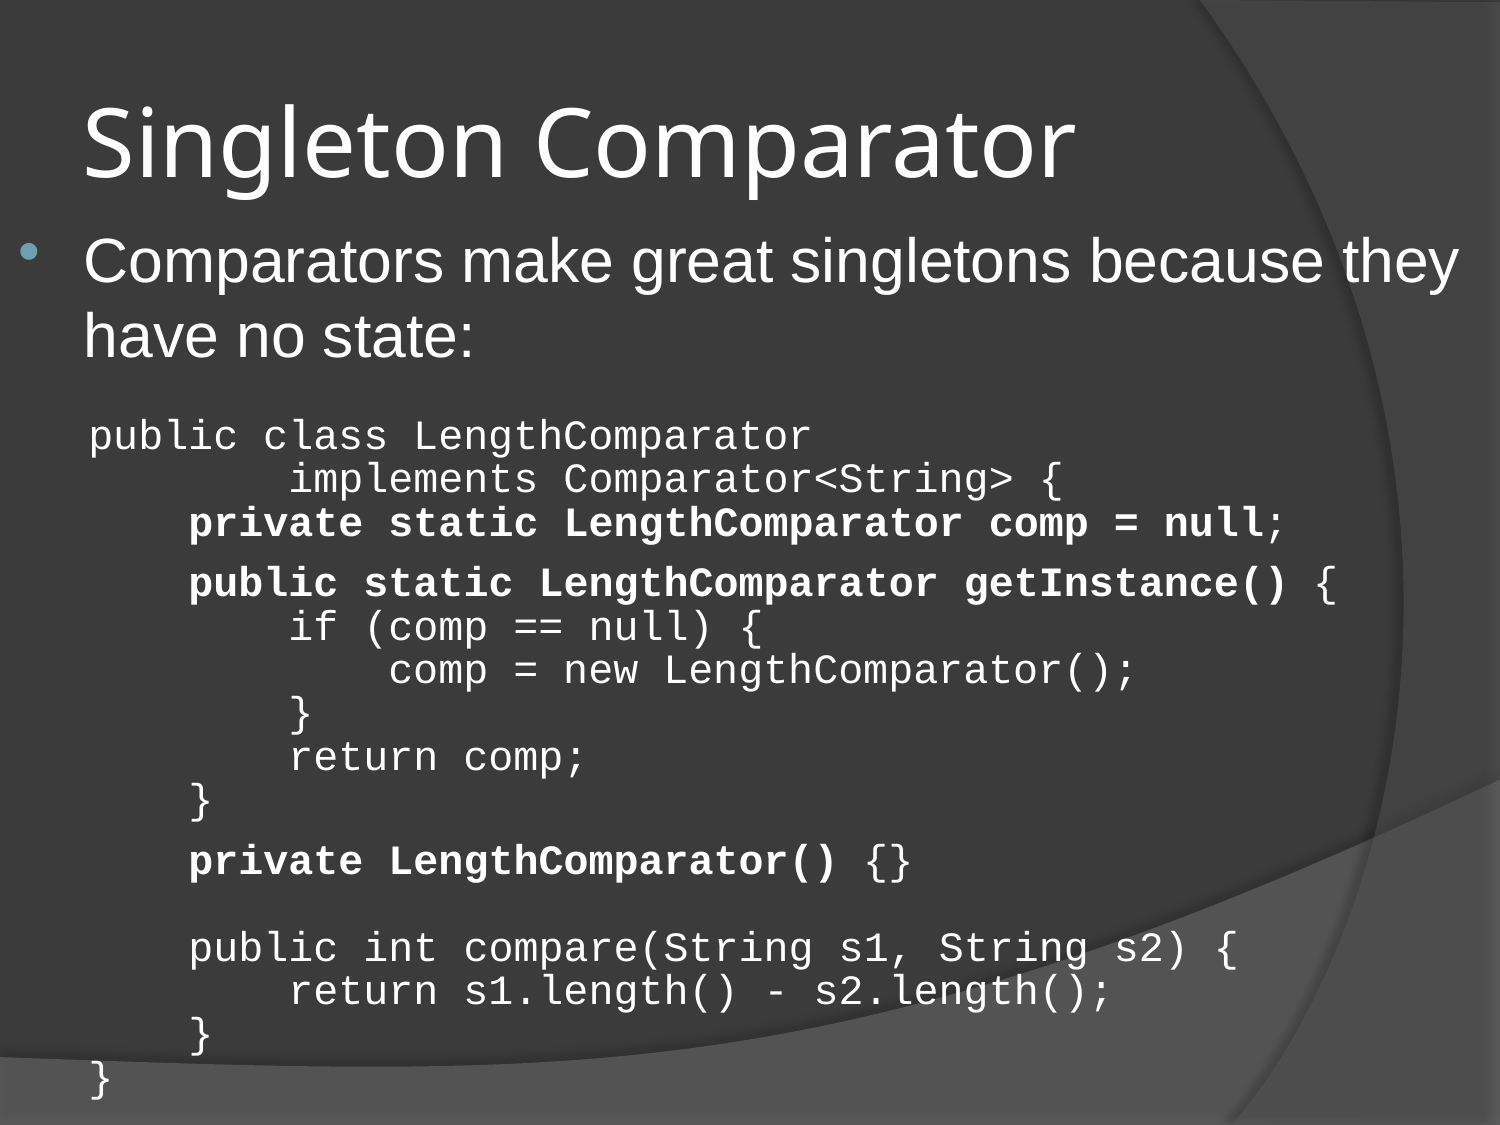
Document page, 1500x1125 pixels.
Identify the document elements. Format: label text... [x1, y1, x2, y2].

list Comparators make great singletons because they have no state: public class LengthComparator implements Comparator<String> { private static LengthComparator comp = null; public static LengthComparator getInstance() { if (comp == null) { comp = new LengthComparator(); } return comp; } private LengthComparator() {} public int compare(String s1, String s2) { return s1.length() - s2.length(); } } [0, 212, 1500, 1125]
title Singleton Comparator [75, 45, 1300, 233]
